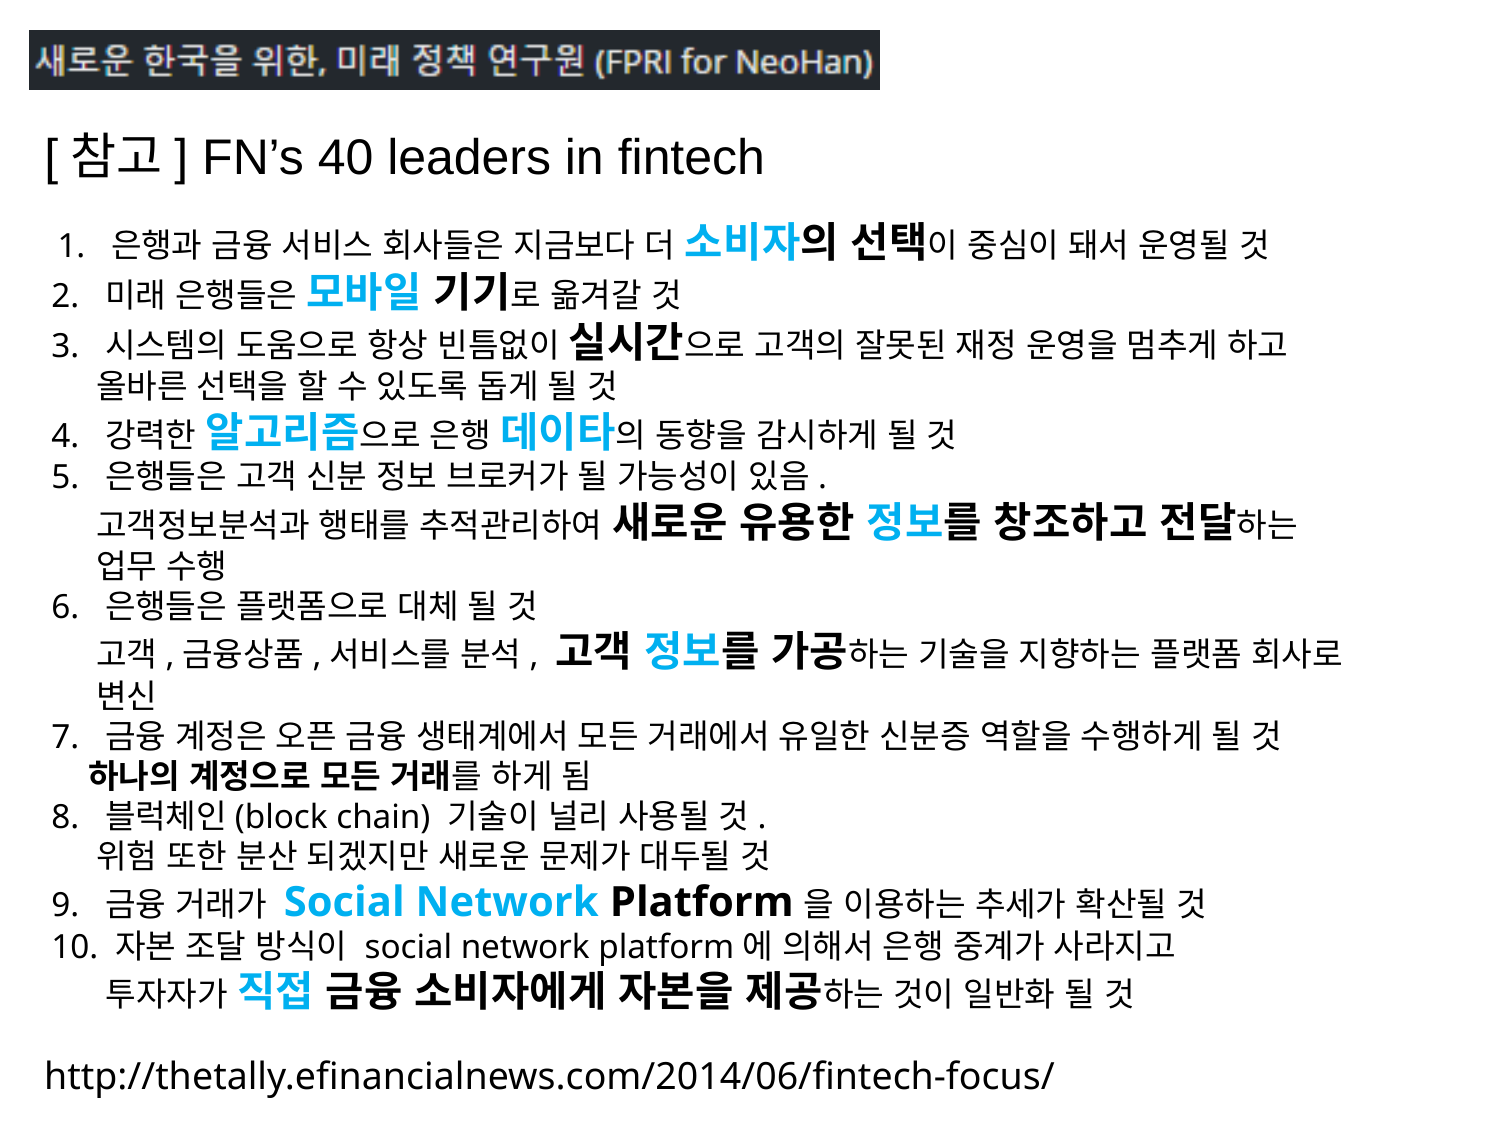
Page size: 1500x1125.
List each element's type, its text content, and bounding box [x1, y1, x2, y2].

text_box [참고] FN’s 40 leaders in fintech [29, 101, 1453, 208]
text_box http://thetally.efinancialnews.com/2014/06/fintech-focus/ [29, 1045, 1453, 1105]
text_box 1. 은행과 금융 서비스 회사들은 지금보다 더 소비자의 선택이 중심이 돼서 운영될 것 2. 미래 은행들은 모바일 기기로 옮겨갈 것 3. 시스템의 도움으로 항상 빈틈없이 실시간으로 고객의 잘못된 재정 운영을 멈추게 하고 올바른 선택을 할 수 있도록 돕게 될 것 4. 강력한 알고리즘으로 은행 데이타의 동향을 감시하게 될 것 5. 은행들은 고객 신분 정보 브로커가 될 가능성이 있음. 고객정보분석과 행태를 추적관리하여 새로운 유용한 정보를 창조하고 전달하는 업무 수행 6. 은행들은 플랫폼으로 대체 될 것 고객,금융상품,서비스를 분석, 고객 정보를 가공하는 기술을 지향하는 플랫폼 회사로 변신 7. 금융 계정은 오픈 금융 생태계에서 모든 거래에서 유일한 신분증 역할을 수행하게 될 것 하나의 계정으로 모든 거래를 하게 됨 8. 블럭체인(block chain) 기술이 널리 사용될 것. 위험 또한 분산 되겠지만 새로운 문제가 대두될 것 9. 금융 거래가 Social Network Platform을 이용하는 추세가 확산될 것 10. 자본 조달 방식이 social network platform에 의해서 은행 중계가 사라지고 투자자가 직접 금융 소비자에게 자본을 제공하는 것이 일반화 될 것 [36, 208, 1453, 1010]
picture [29, 30, 880, 90]
